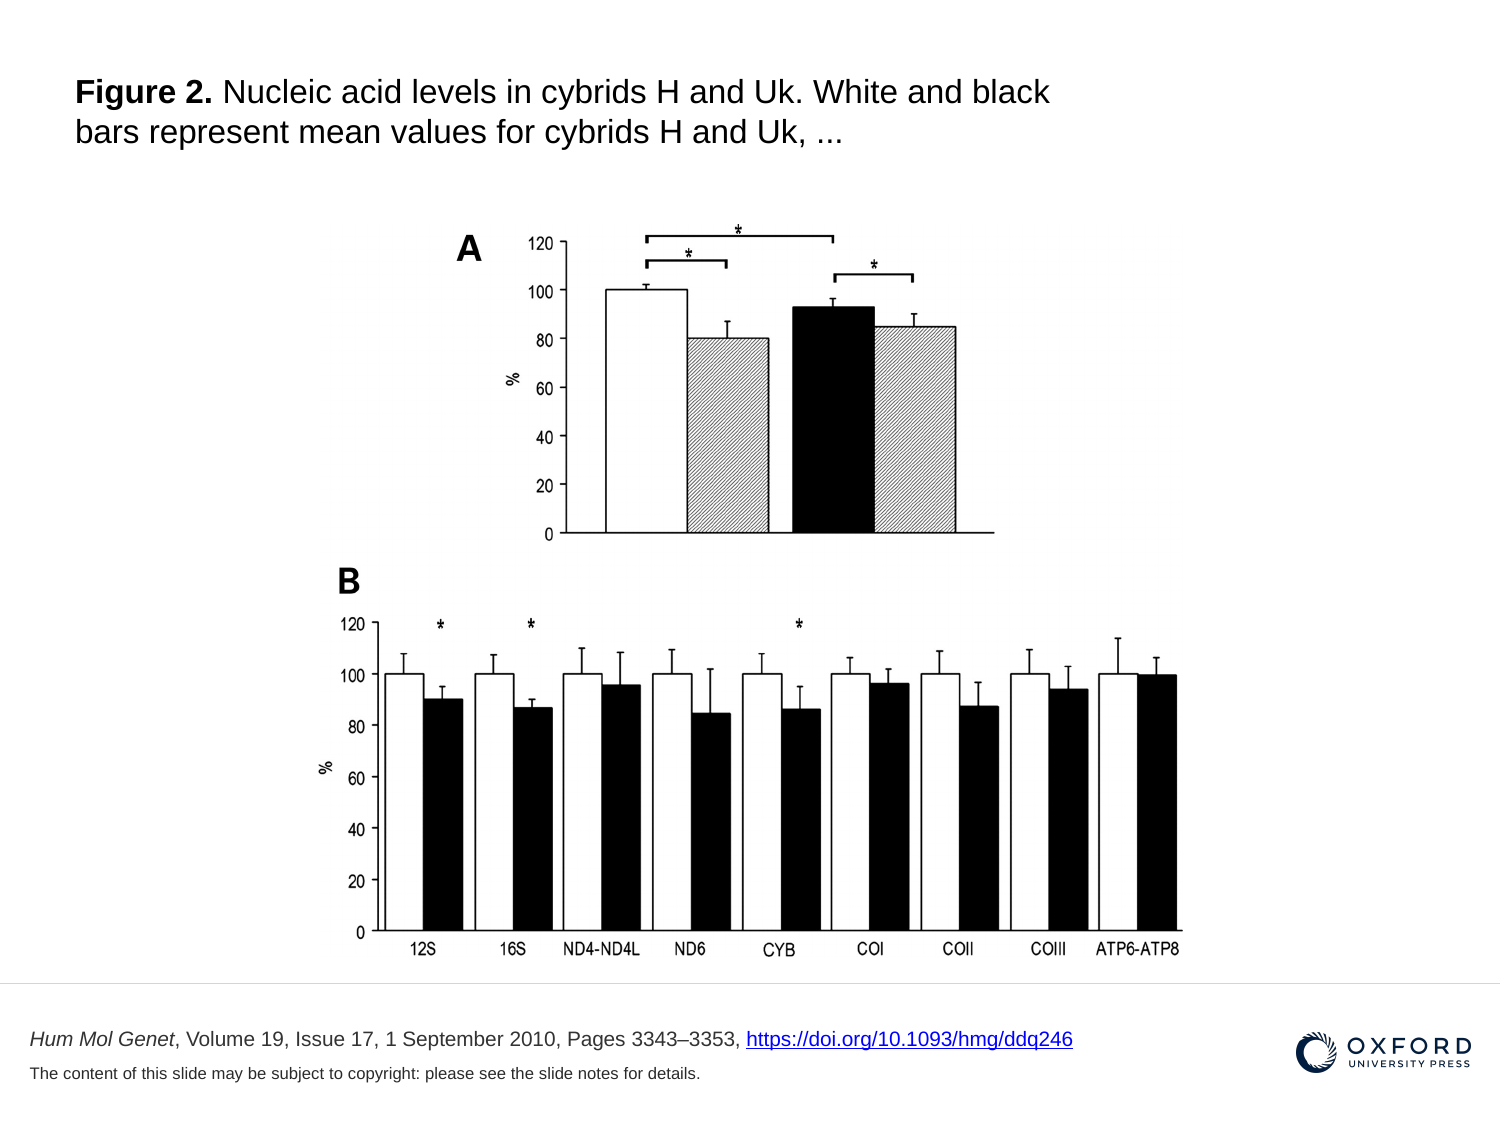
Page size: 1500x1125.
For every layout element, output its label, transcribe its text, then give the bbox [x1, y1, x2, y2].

picture [1296, 1032, 1471, 1073]
picture [318, 224, 1183, 957]
footer Hum Mol Genet, Volume 19, Issue 17, 1 September 2010, Pages 3343–3353, https://doi.org/10.1093/hmg/ddq246 The content of this slide may be subject to copyright: please see the slide notes for details. [0, 983, 1260, 1125]
title Figure 2. Nucleic acid levels in cybrids H and Uk. White and black bars represent mean values for cybrids H and Uk, ... [75, 69, 1078, 171]
